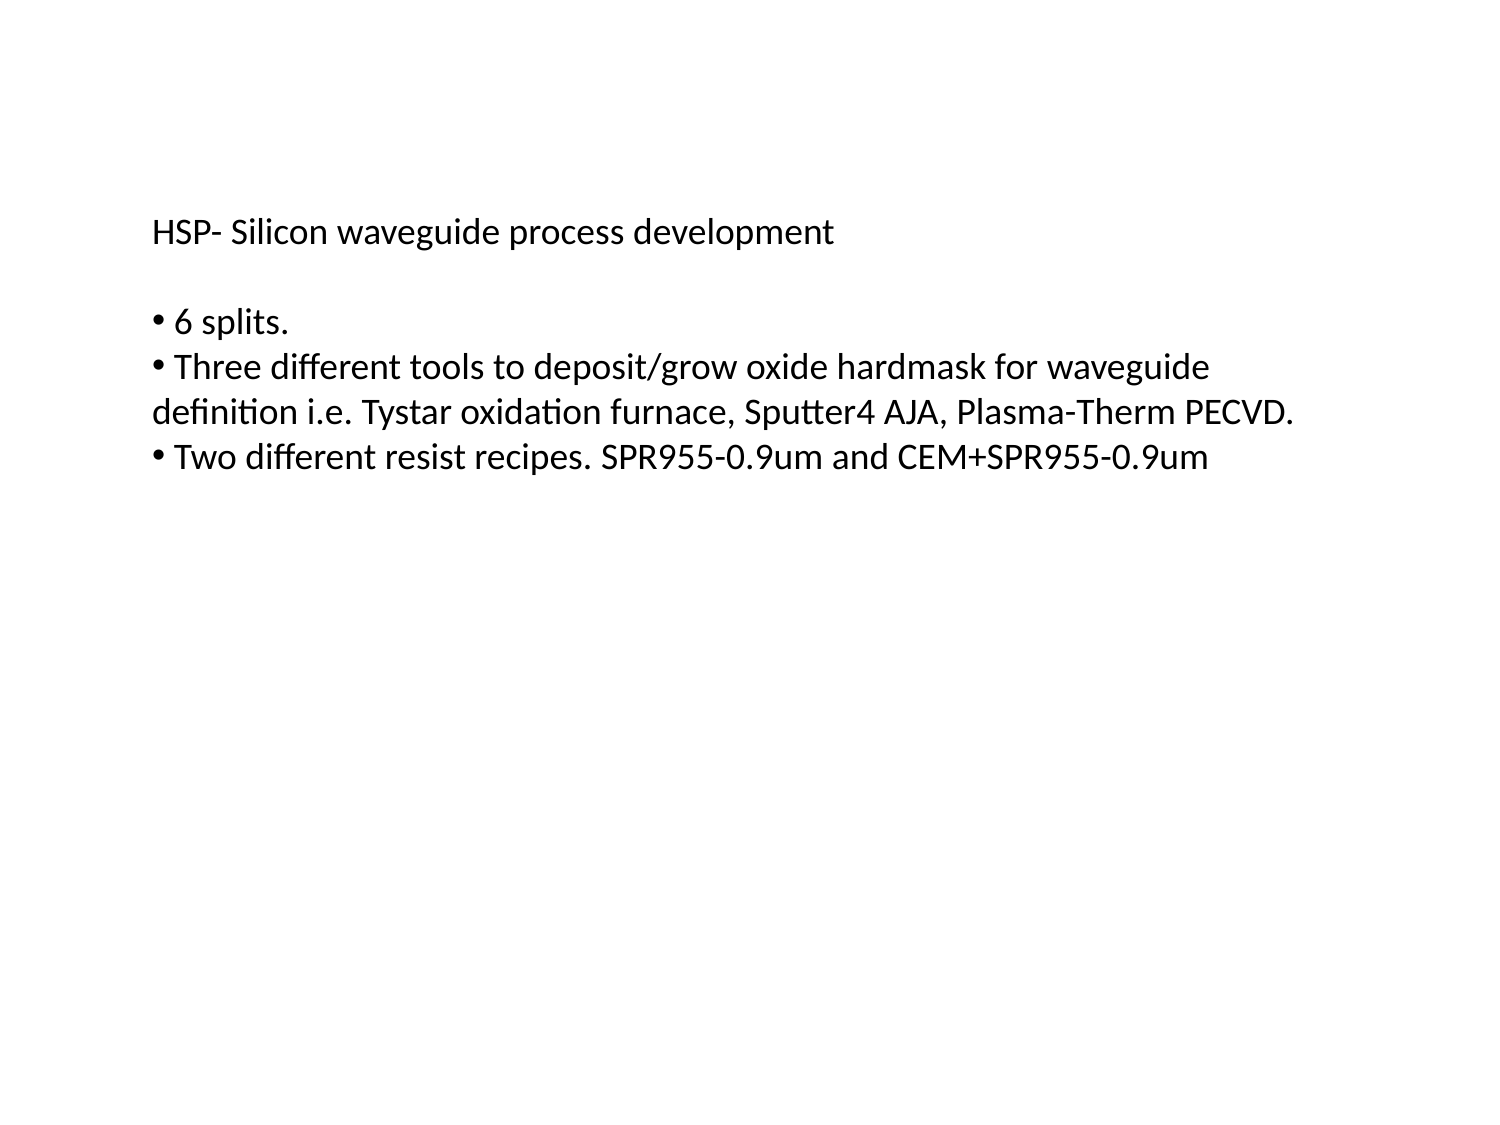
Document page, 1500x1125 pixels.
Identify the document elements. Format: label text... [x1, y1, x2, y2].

text_box HSP- Silicon waveguide process development 6 splits. Three different tools to deposit/grow oxide hardmask for waveguide definition i.e. Tystar oxidation furnace, Sputter4 AJA, Plasma-Therm PECVD. Two different resist recipes. SPR955-0.9um and CEM+SPR955-0.9um [137, 199, 1338, 485]
